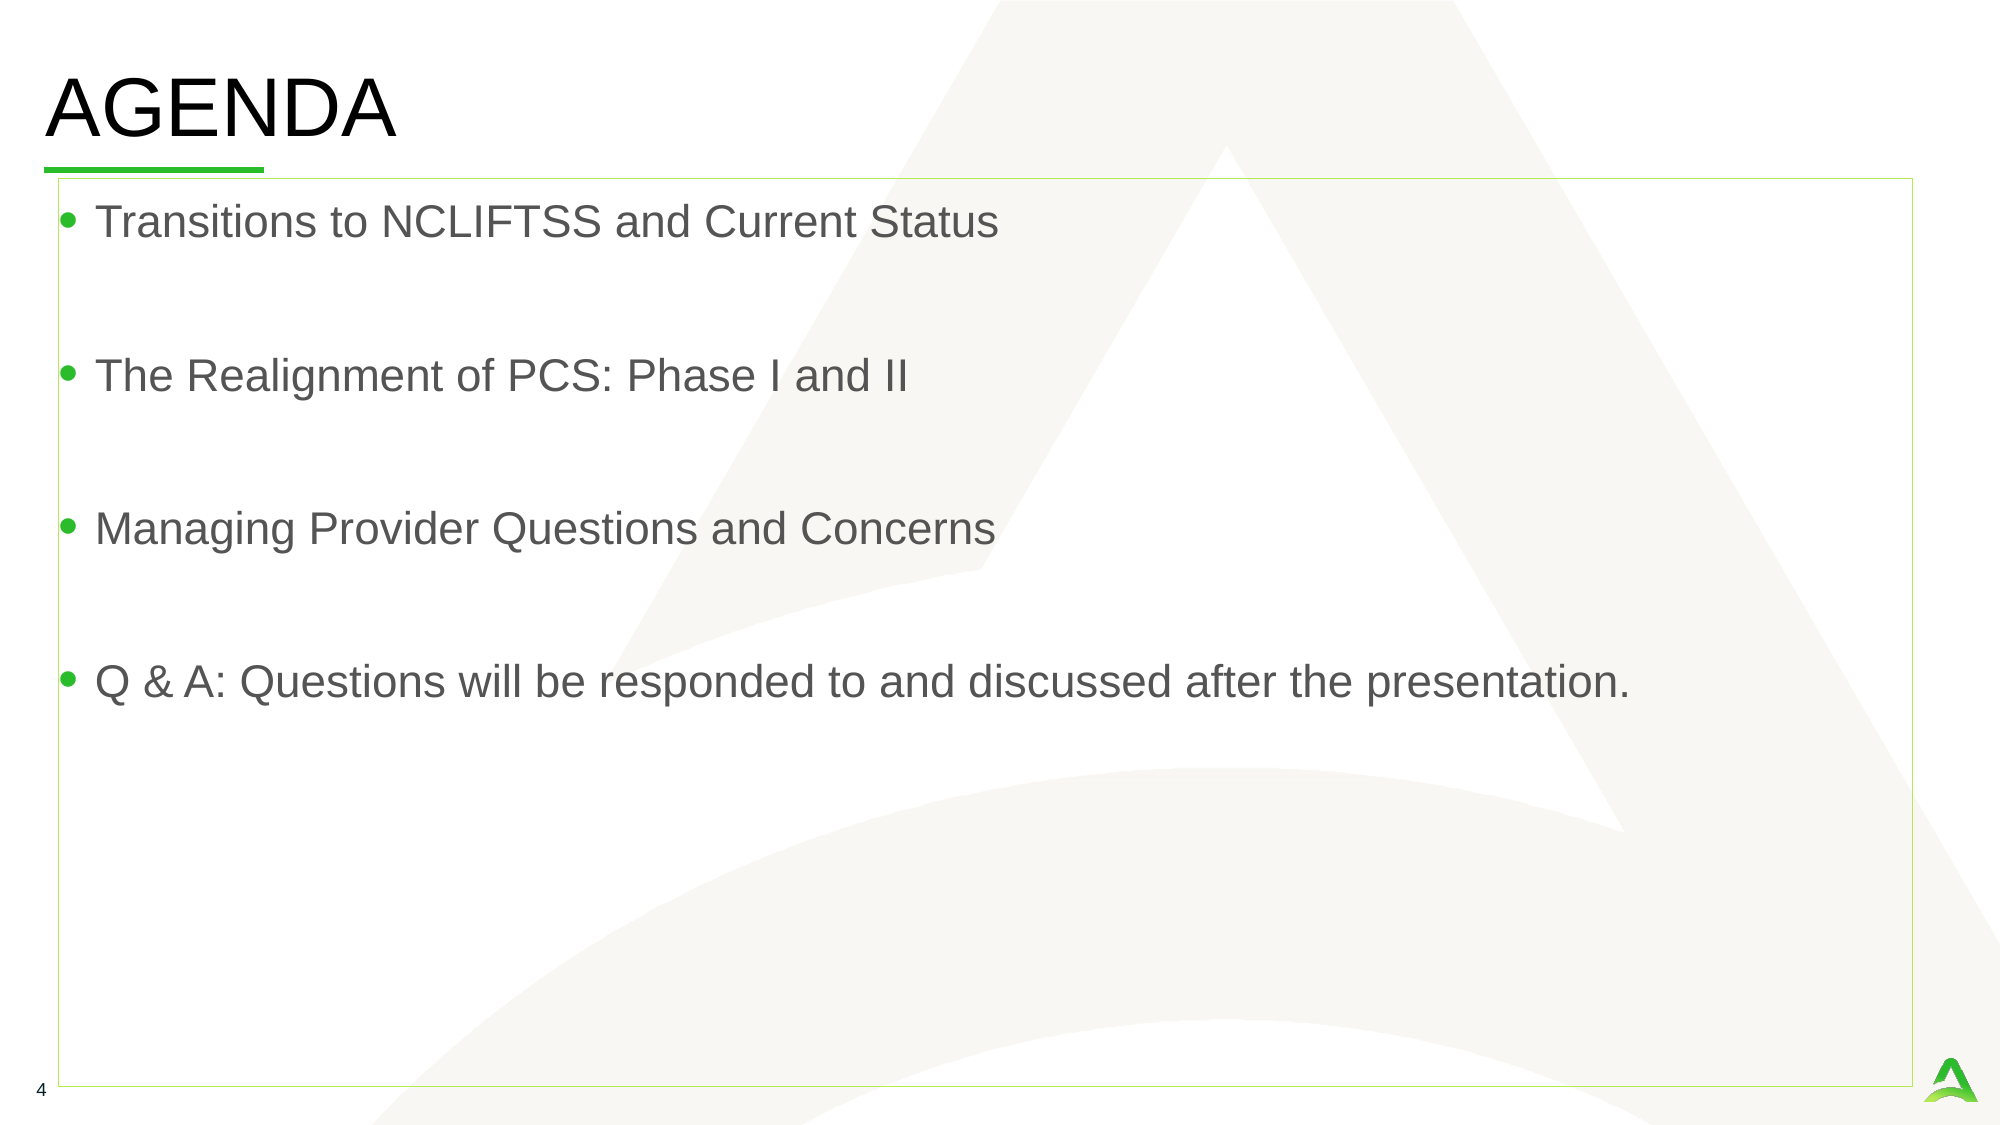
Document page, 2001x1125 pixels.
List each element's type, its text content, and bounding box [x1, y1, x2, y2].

list Transitions to NCLIFTSS and Current Status The Realignment of PCS: Phase I and II Managing Provider Questions and Concerns Q & A: Questions will be responded to and discussed after the presentation. [58, 178, 1913, 1087]
picture [1924, 1058, 1978, 1102]
title AGENDA [45, 66, 1918, 152]
